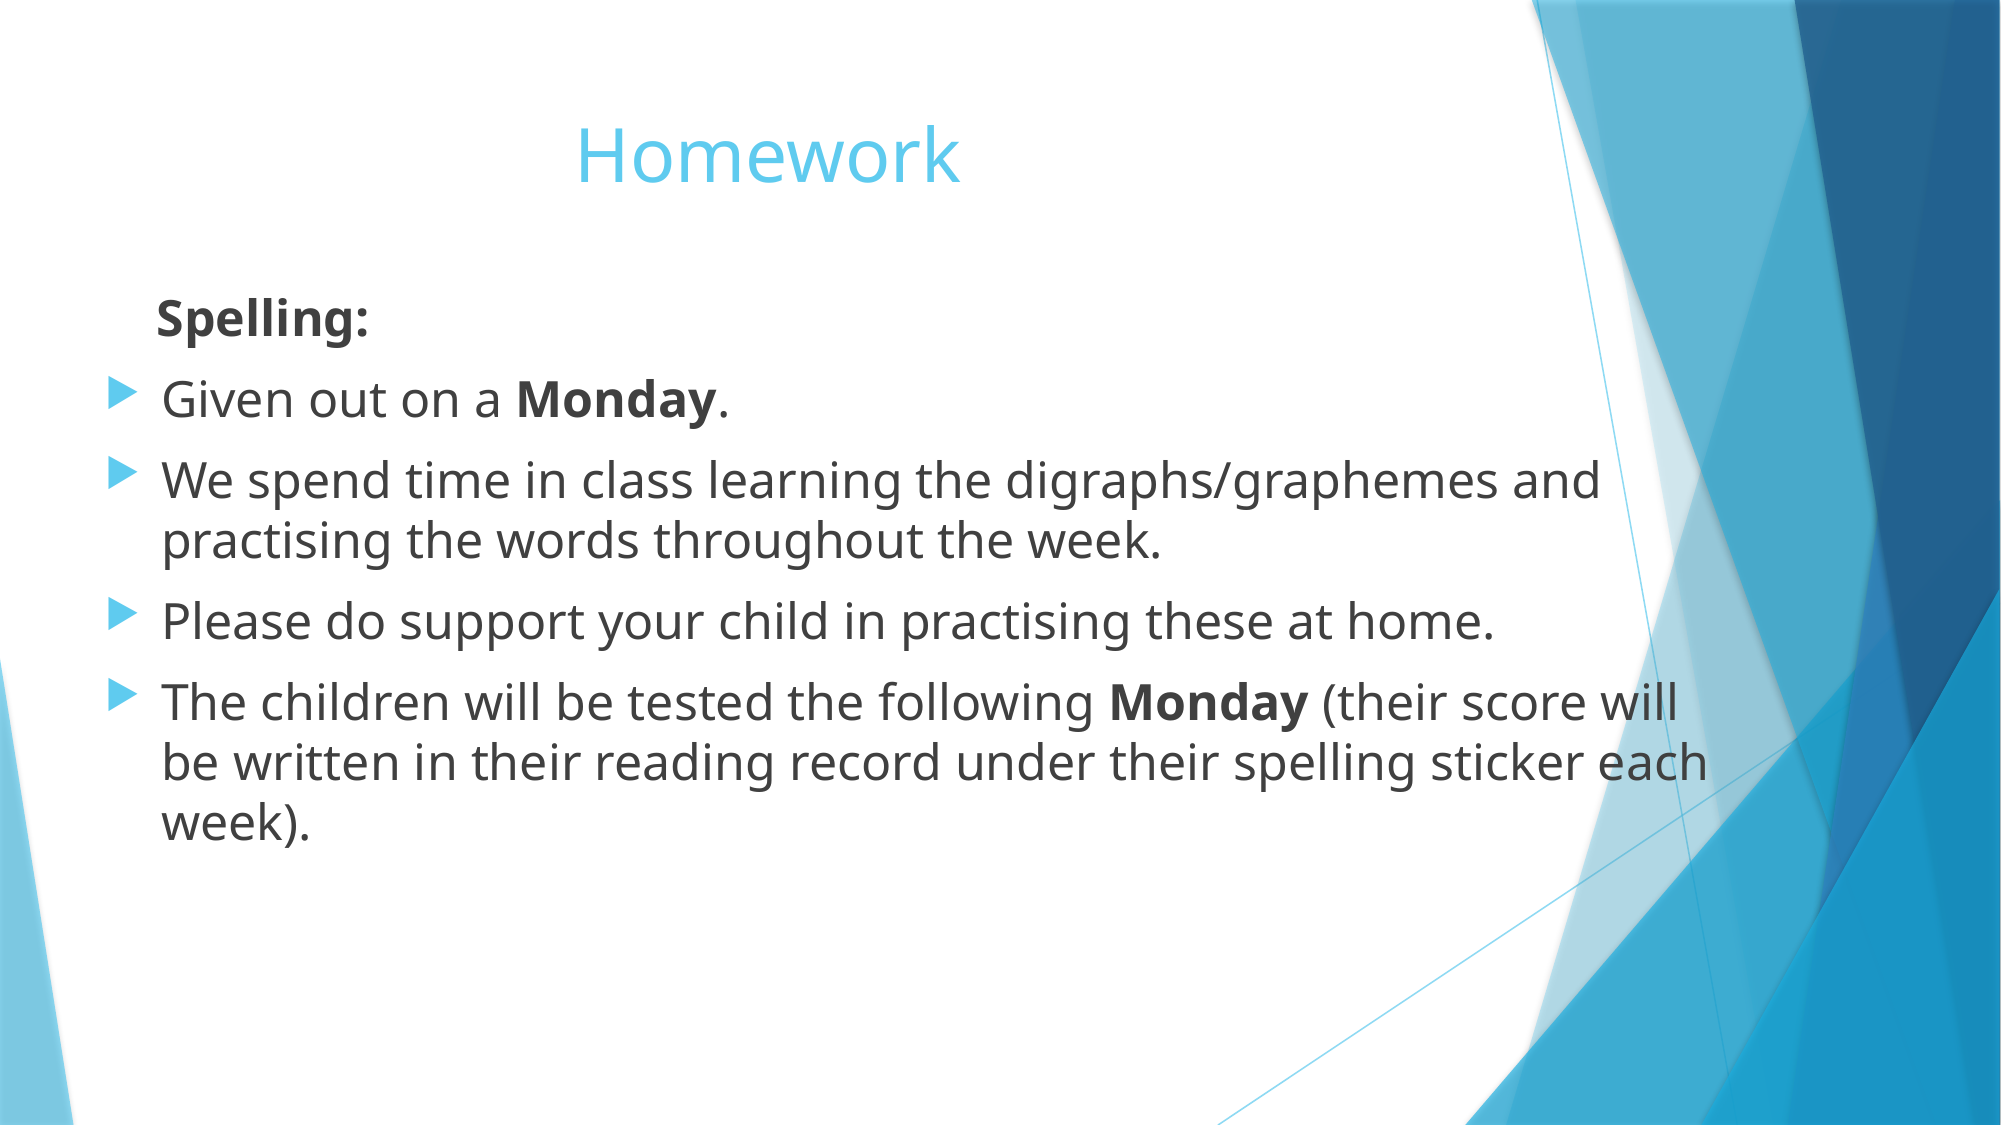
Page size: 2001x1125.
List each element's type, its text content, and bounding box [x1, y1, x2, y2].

title Homework [111, 99, 1522, 198]
list Spelling: Given out on a Monday. We spend time in class learning the digraphs/graphemes and practising the words throughout the week. Please do support your child in practising these at home. The children will be tested the following Monday (their score will be written in their reading record under their spelling sticker each week). [89, 198, 1735, 1072]
